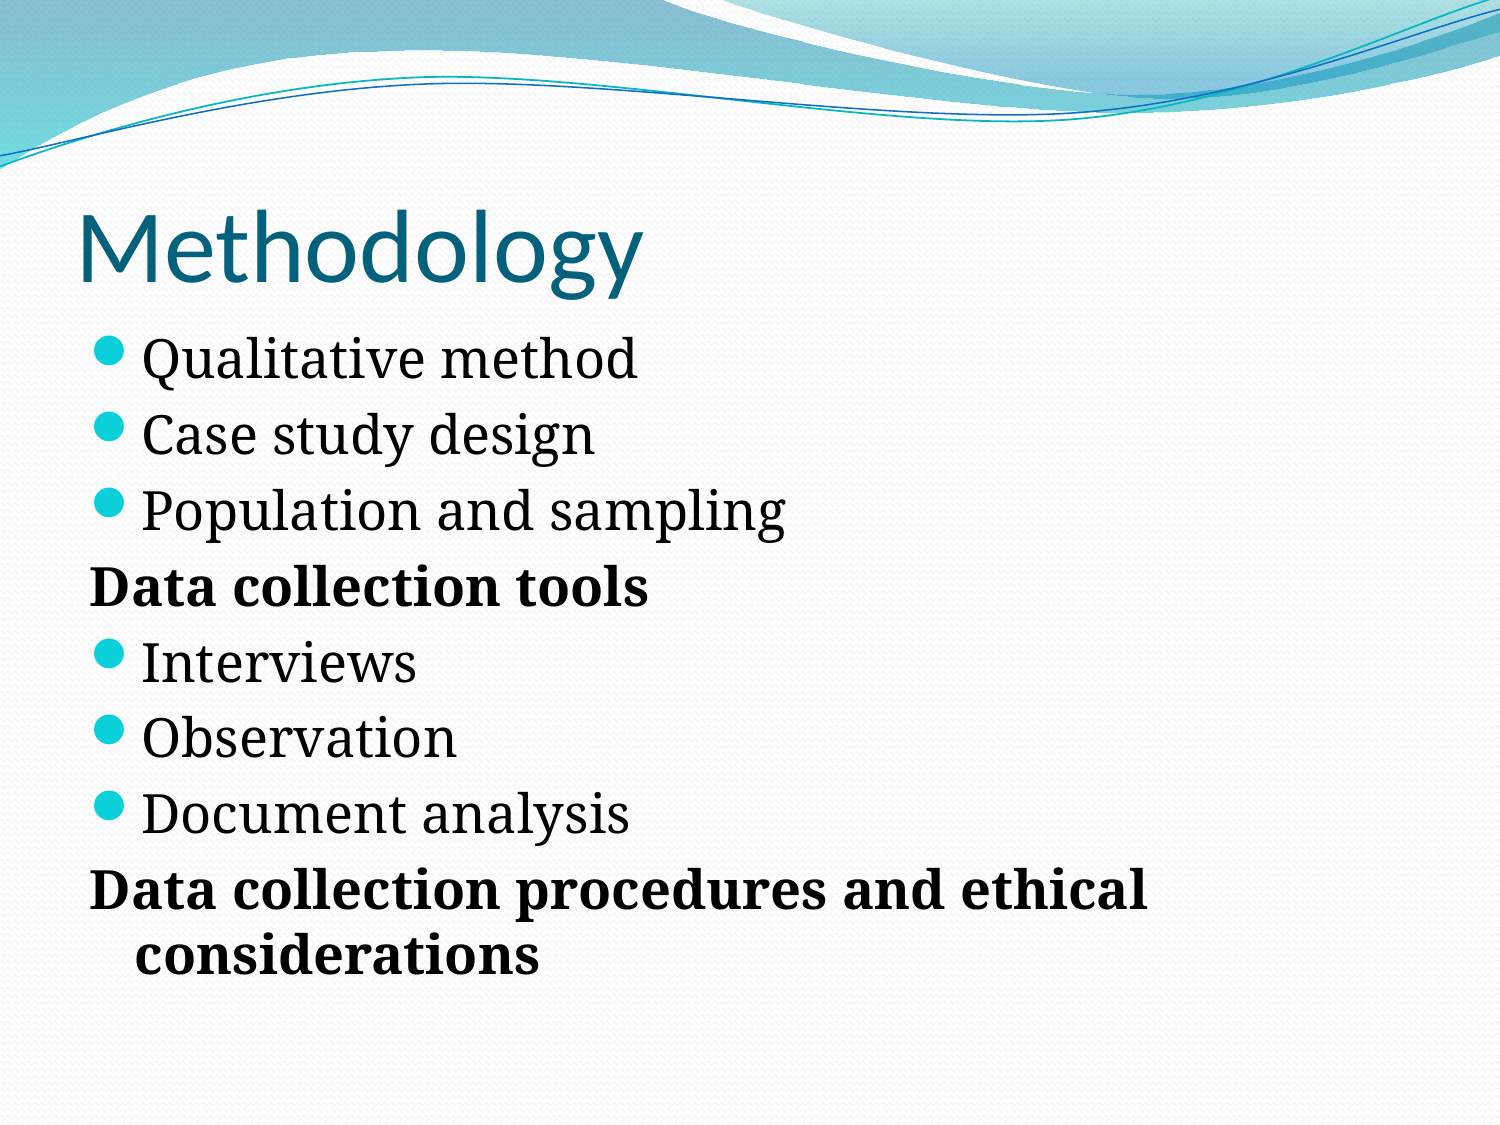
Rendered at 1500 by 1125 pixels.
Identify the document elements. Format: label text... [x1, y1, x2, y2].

title Methodology [75, 115, 1425, 303]
list Qualitative method Case study design Population and sampling Data collection tools Interviews Observation Document analysis Data collection procedures and ethical considerations [75, 317, 1425, 1038]
